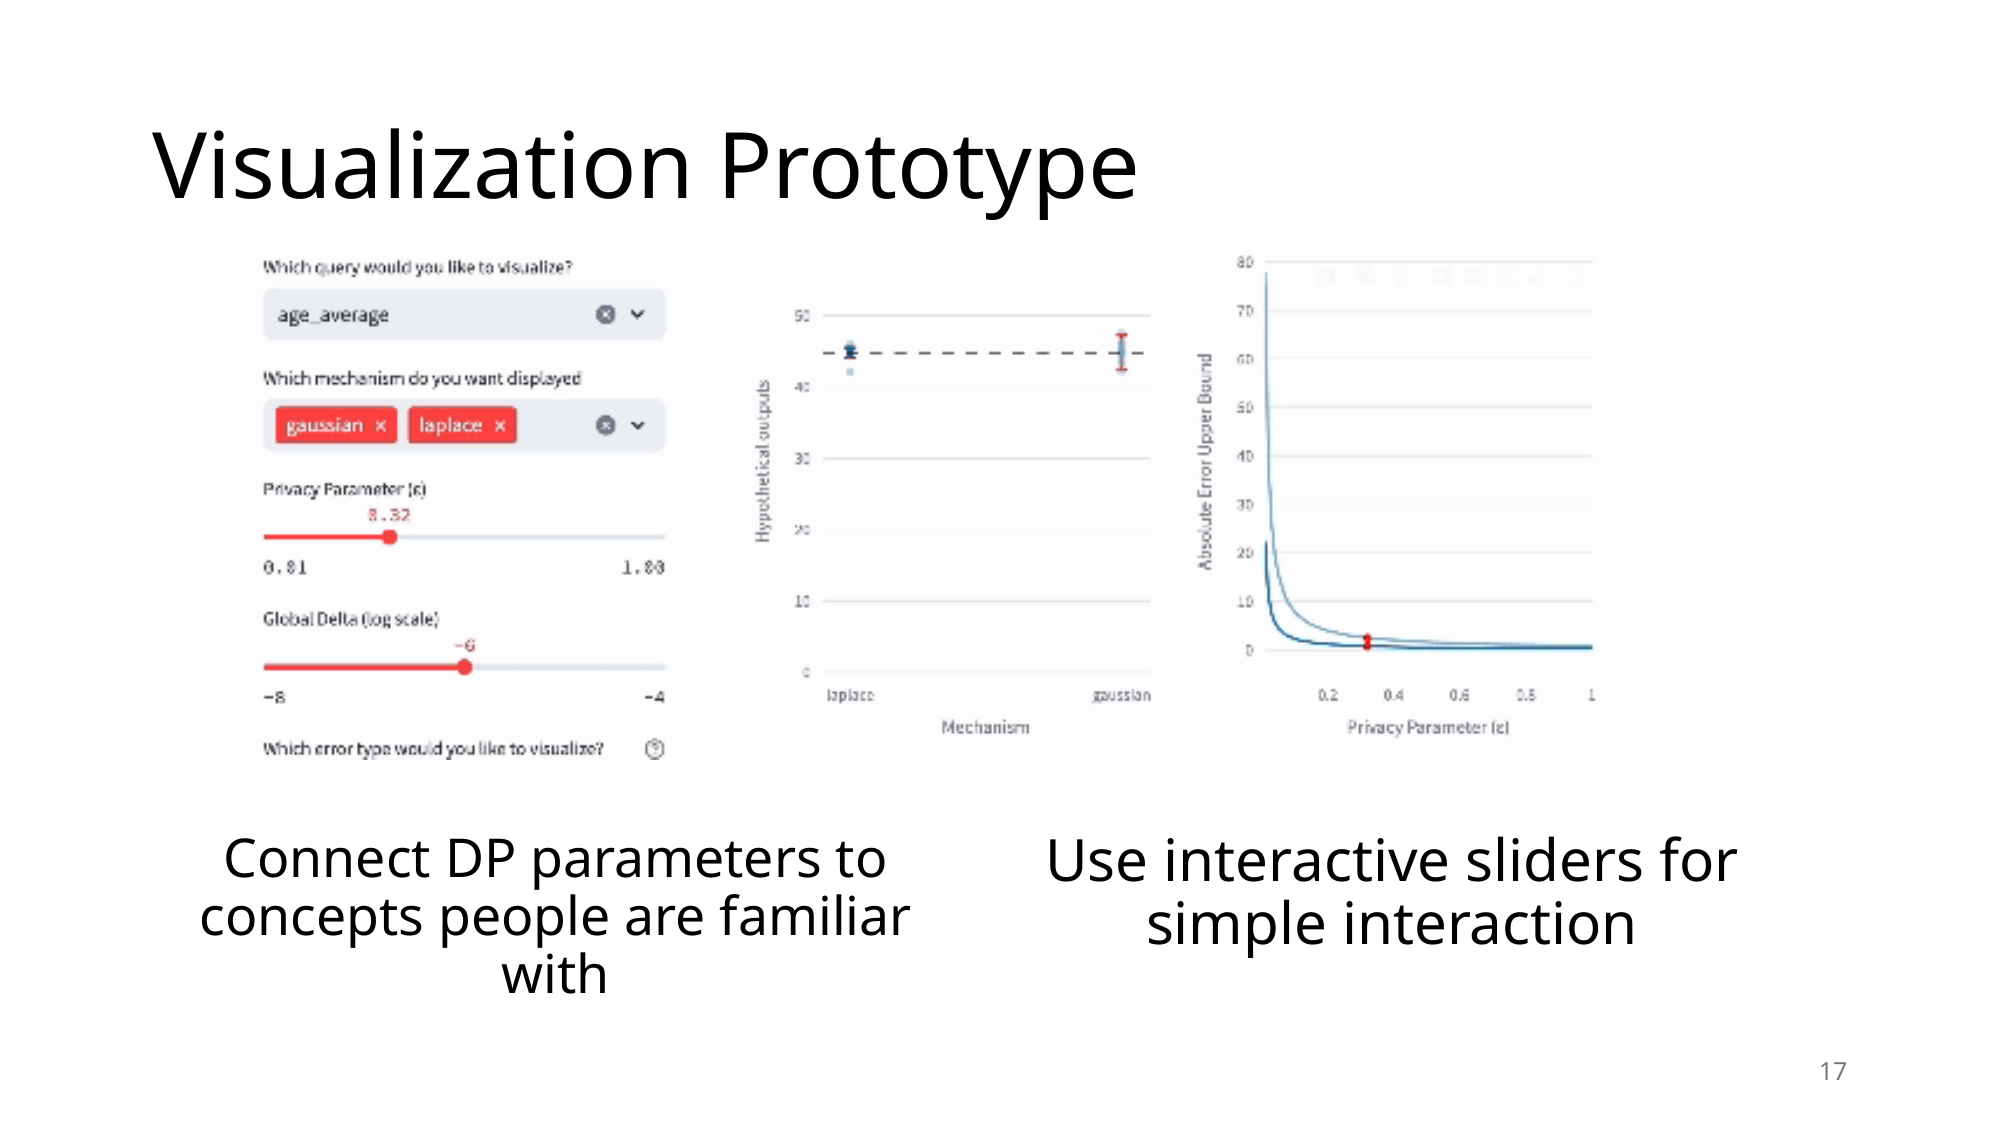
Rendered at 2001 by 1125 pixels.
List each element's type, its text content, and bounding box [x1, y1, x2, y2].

slide_number 17 [1412, 1042, 1863, 1103]
text_box Use interactive sliders for simple interaction [973, 823, 1811, 1014]
list Connect DP parameters to concepts people are familiar with [137, 823, 973, 1014]
picture [239, 245, 1633, 761]
title Visualization Prototype [137, 59, 1863, 278]
